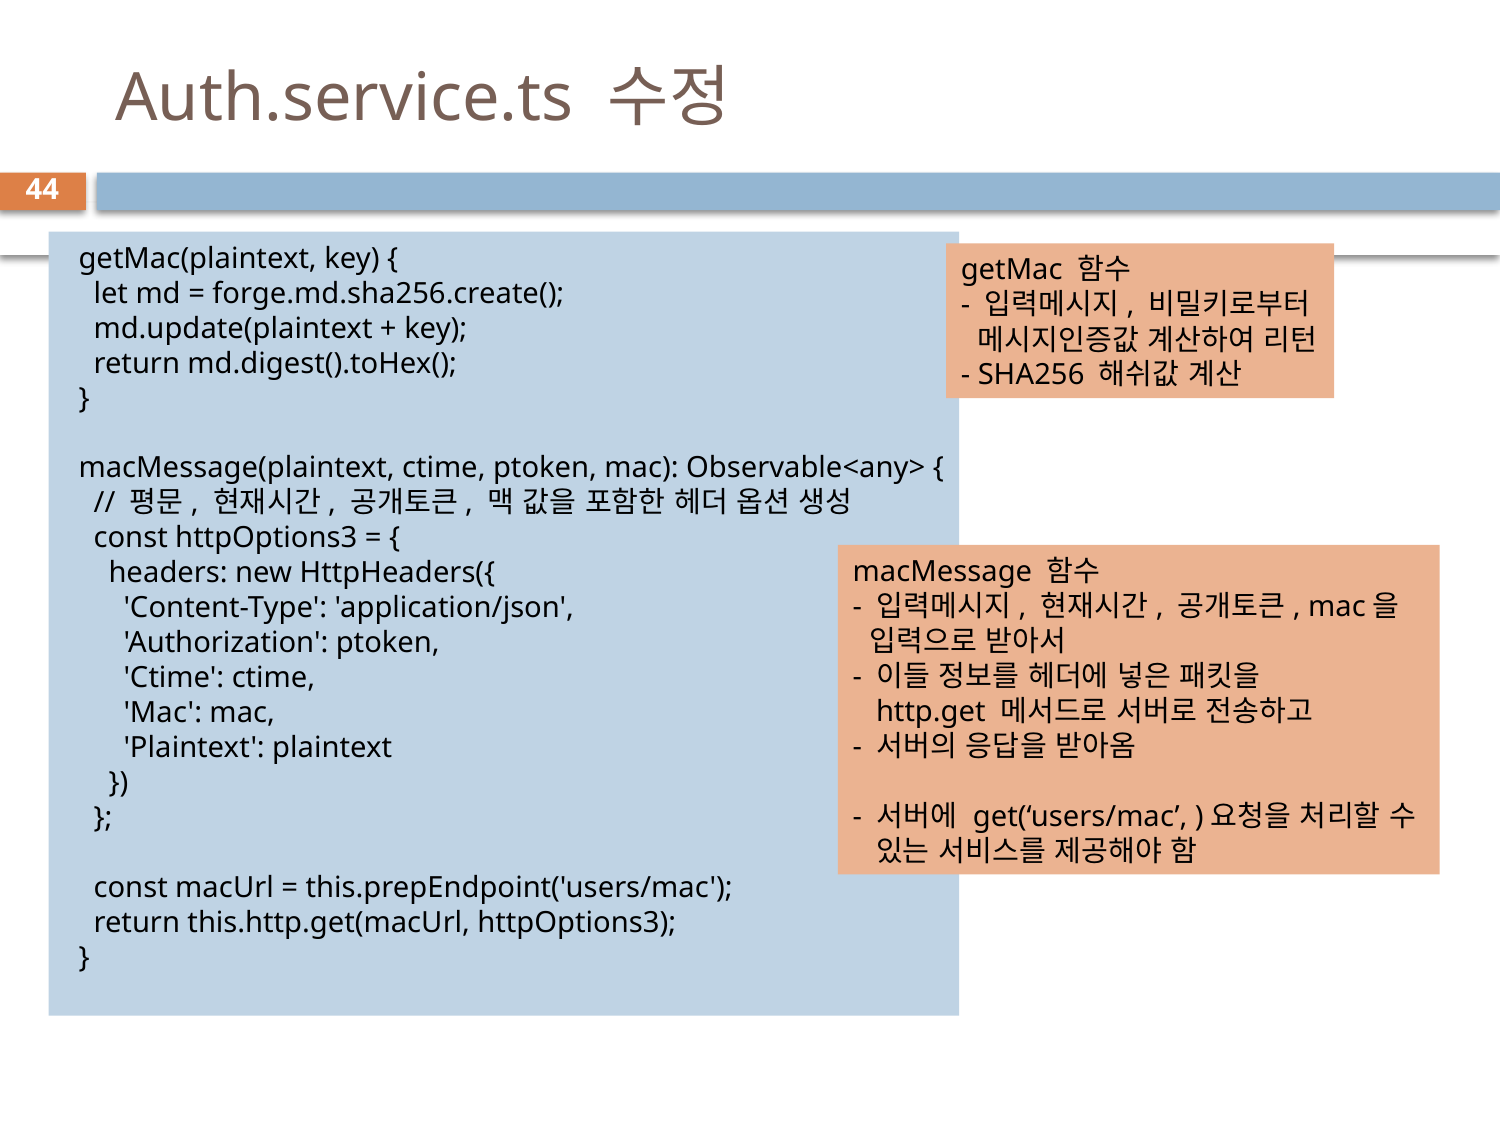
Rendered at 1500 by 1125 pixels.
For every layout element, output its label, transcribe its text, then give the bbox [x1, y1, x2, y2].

title Auth.service.ts 수정 [100, 37, 1438, 149]
text_box macMessage 함수 - 입력메시지, 현재시간, 공개토큰, mac을 입력으로 받아서 - 이들 정보를 헤더에 넣은 패킷을 http.get 메서드로 서버로 전송하고 - 서버의 응답을 받아옴 - 서버에 get(‘users/mac’, )요청을 처리할 수 있는 서비스를 제공해야 함 [837, 544, 1440, 875]
text_box getMac(plaintext, key) { let md = forge.md.sha256.create(); md.update(plaintext + key); return md.digest().toHex(); } macMessage(plaintext, ctime, ptoken, mac): Observable<any> { // 평문, 현재시간, 공개토큰, 맥 값을 포함한 헤더 옵션 생성 const httpOptions3 = { headers: new HttpHeaders({ 'Content-Type': 'application/json', 'Authorization': ptoken, 'Ctime': ctime, 'Mac': mac, 'Plaintext': plaintext }) }; const macUrl = this.prepEndpoint('users/mac'); return this.http.get(macUrl, httpOptions3); } [48, 231, 960, 1016]
text_box getMac 함수 - 입력메시지, 비밀키로부터 메시지인증값 계산하여 리턴 - SHA256 해쉬값 계산 [946, 243, 1335, 399]
slide_number 44 [0, 170, 87, 211]
